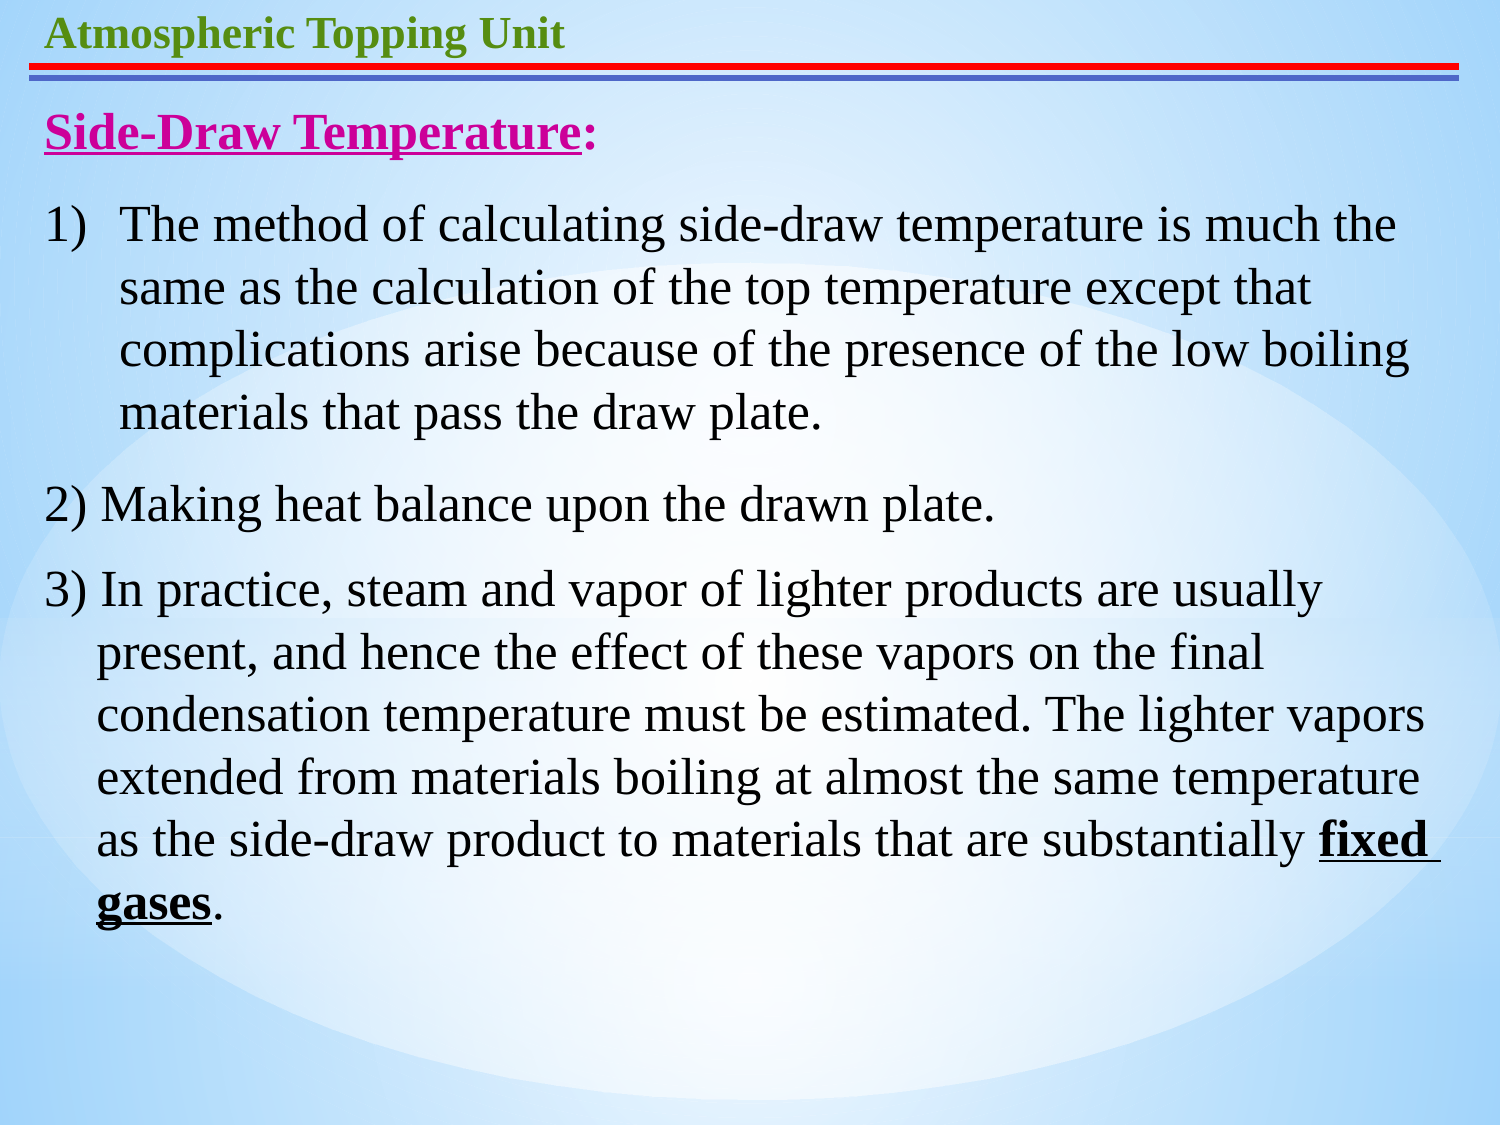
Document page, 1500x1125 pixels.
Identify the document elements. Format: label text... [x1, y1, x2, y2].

text_box Side-Draw Temperature: The method of calculating side-draw temperature is much the same as the calculation of the top temperature except that complications arise because of the presence of the low boiling materials that pass the draw plate. 2) Making heat balance upon the drawn plate. 3) In practice, steam and vapor of lighter products are usually present, and hence the effect of these vapors on the final condensation temperature must be estimated. The lighter vapors extended from materials boiling at almost the same temperature as the side-draw product to materials that are substantially fixed gases. [29, 90, 1459, 937]
text_box Atmospheric Topping Unit [17, 0, 617, 66]
